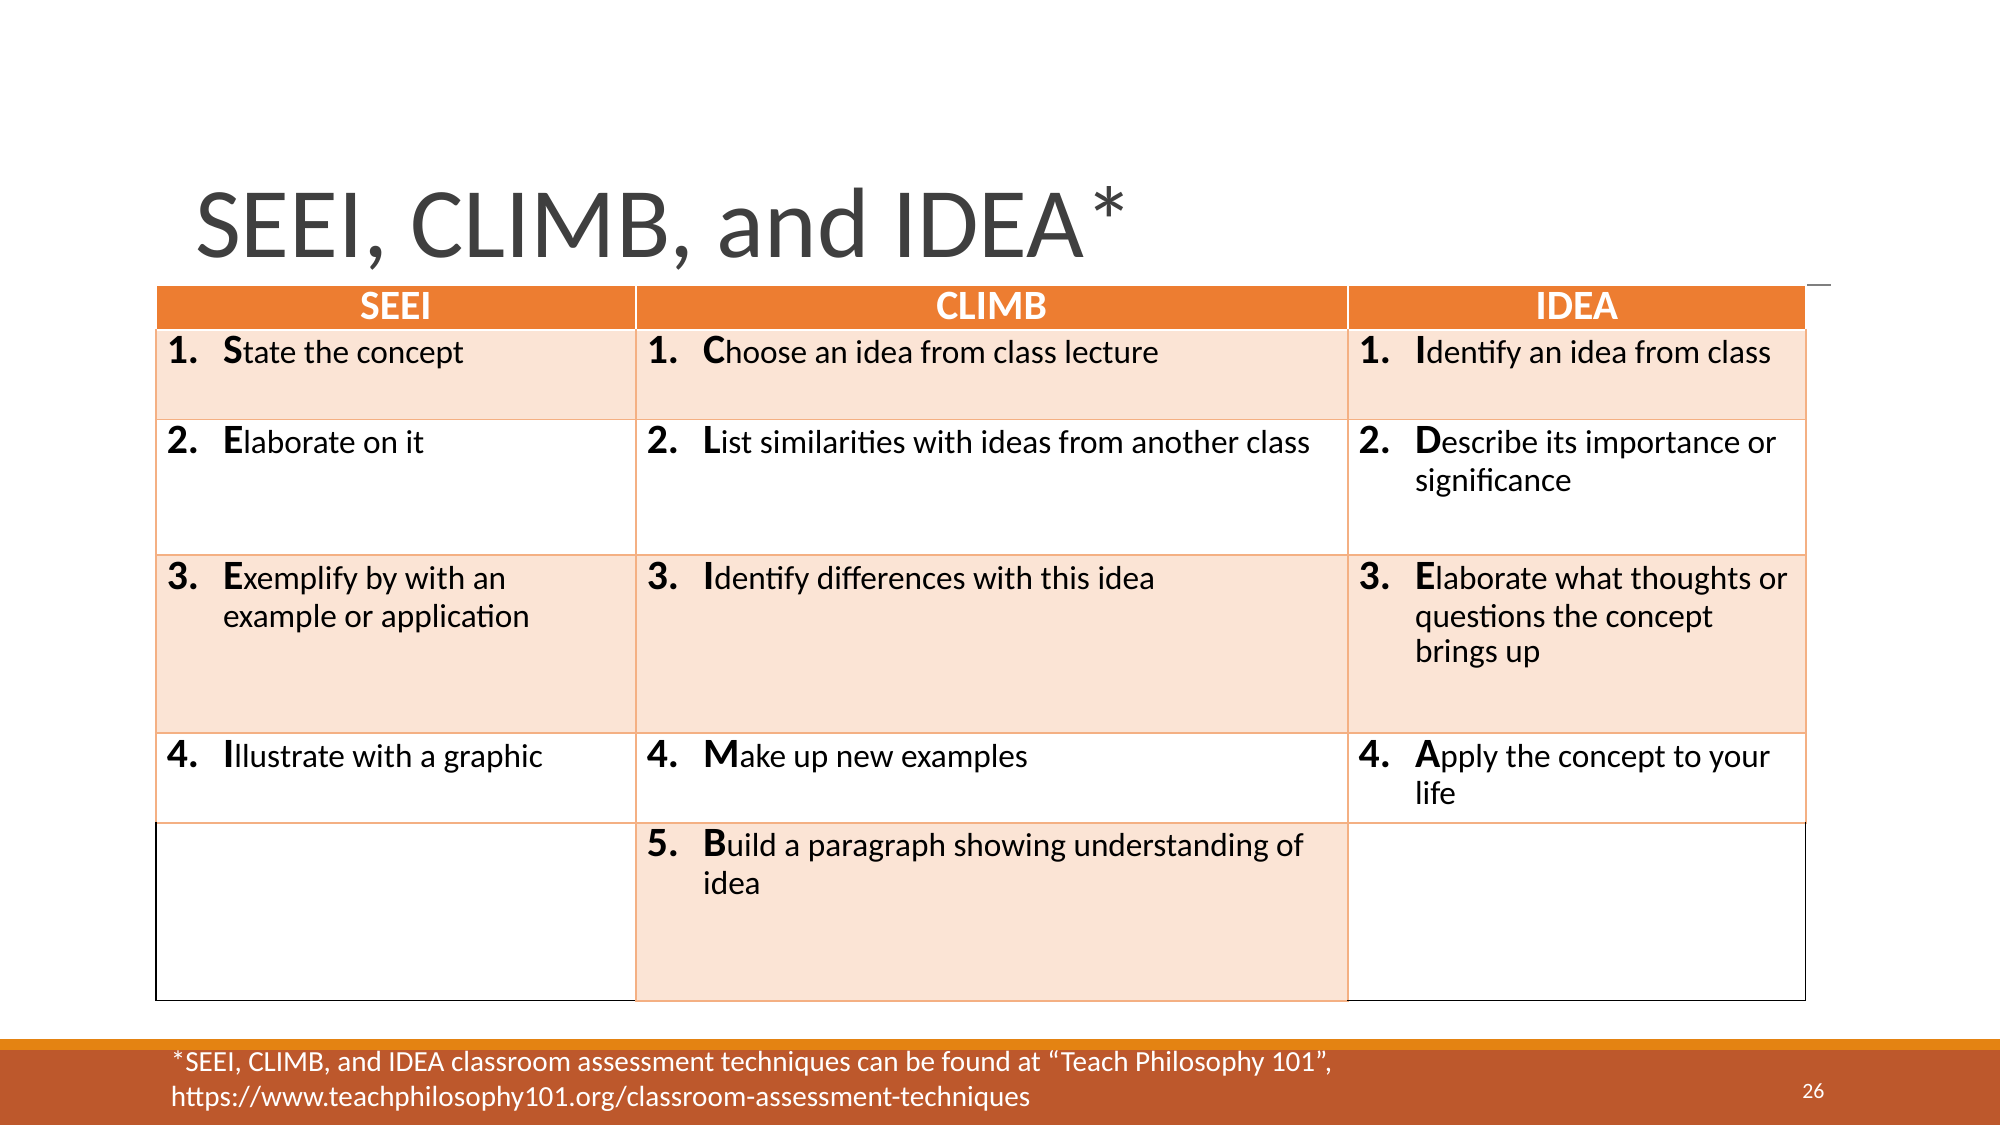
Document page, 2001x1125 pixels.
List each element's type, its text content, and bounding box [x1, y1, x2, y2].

table_cell Identify differences with this idea [637, 556, 1347, 732]
table_cell State the concept [157, 331, 635, 419]
table_cell [1349, 824, 1805, 1000]
table_cell List similarities with ideas from another class [637, 420, 1347, 554]
table_header SEEI [157, 286, 635, 329]
table_cell Choose an idea from class lecture [637, 331, 1347, 419]
table_cell [157, 824, 635, 1000]
table_cell Apply the concept to your life [1349, 734, 1805, 822]
table_cell Identify an idea from class [1349, 331, 1805, 419]
title SEEI, CLIMB, and IDEA* [180, 47, 1830, 285]
text_box *SEEI, CLIMB, and IDEA classroom assessment techniques can be found at “Teach Philosophy 101”, https://www.teachphilosophy101.org/classroom-assessment-techniques [155, 1035, 1922, 1120]
table_cell Elaborate what thoughts or questions the concept brings up [1349, 556, 1805, 732]
slide_number ‹#› [1624, 1059, 1840, 1120]
table_cell Illustrate with a graphic [157, 734, 635, 822]
table_cell Exemplify by with an example or application [157, 556, 635, 732]
table_header CLIMB [637, 286, 1347, 329]
table_cell Build a paragraph showing understanding of idea [637, 824, 1347, 1000]
table_cell Elaborate on it [157, 420, 635, 554]
table_cell Make up new examples [637, 734, 1347, 822]
table_cell Describe its importance or significance [1349, 420, 1805, 554]
table_header IDEA [1349, 286, 1805, 329]
